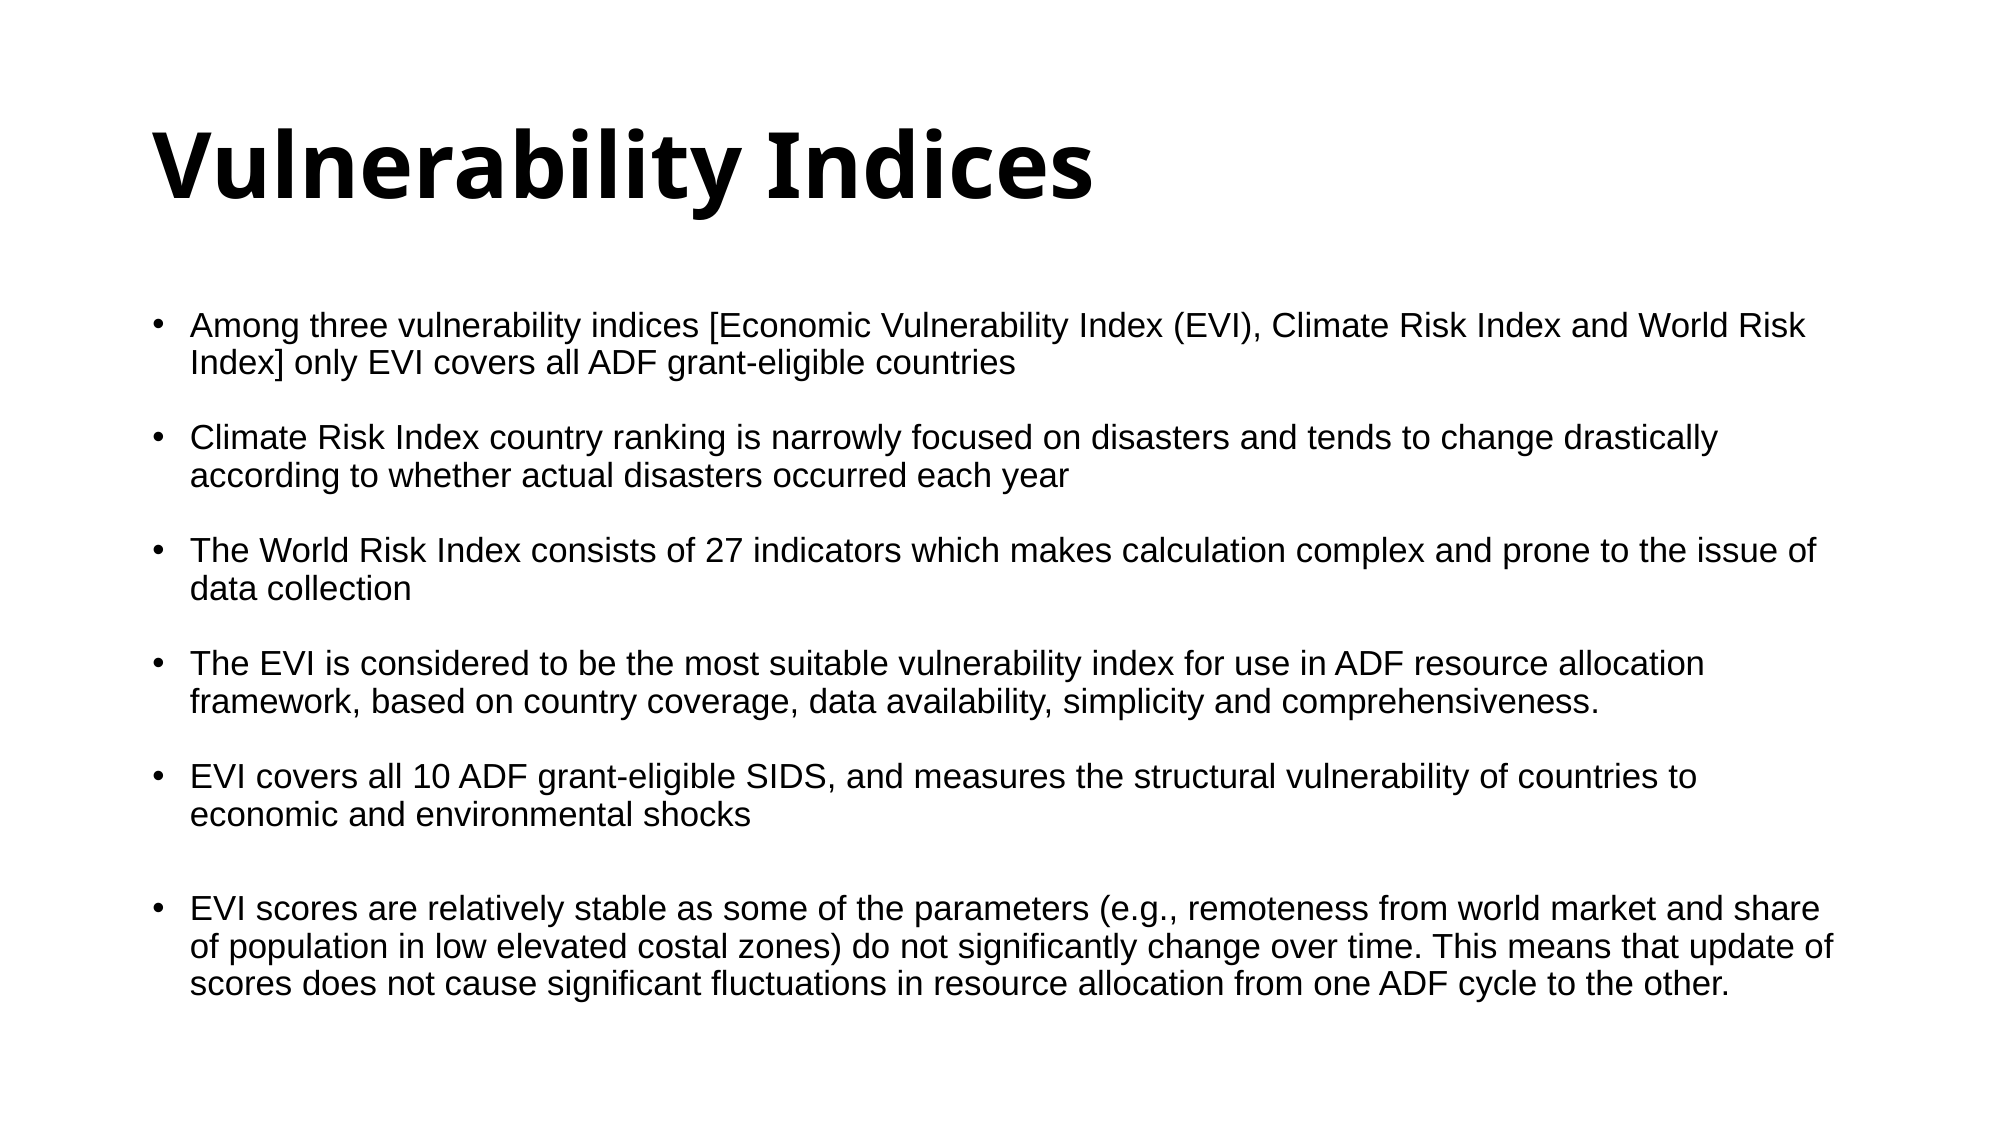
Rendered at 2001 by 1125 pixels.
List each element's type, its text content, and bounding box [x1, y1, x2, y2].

list Among three vulnerability indices [Economic Vulnerability Index (EVI), Climate Risk Index and World Risk Index] only EVI covers all ADF grant-eligible countries Climate Risk Index country ranking is narrowly focused on disasters and tends to change drastically according to whether actual disasters occurred each year The World Risk Index consists of 27 indicators which makes calculation complex and prone to the issue of data collection The EVI is considered to be the most suitable vulnerability index for use in ADF resource allocation framework, based on country coverage, data availability, simplicity and comprehensiveness. EVI covers all 10 ADF grant-eligible SIDS, and measures the structural vulnerability of countries to economic and environmental shocks EVI scores are relatively stable as some of the parameters (e.g., remoteness from world market and share of population in low elevated costal zones) do not significantly change over time. This means that update of scores does not cause significant fluctuations in resource allocation from one ADF cycle to the other. [137, 299, 1863, 1014]
title Vulnerability Indices [137, 59, 1863, 278]
